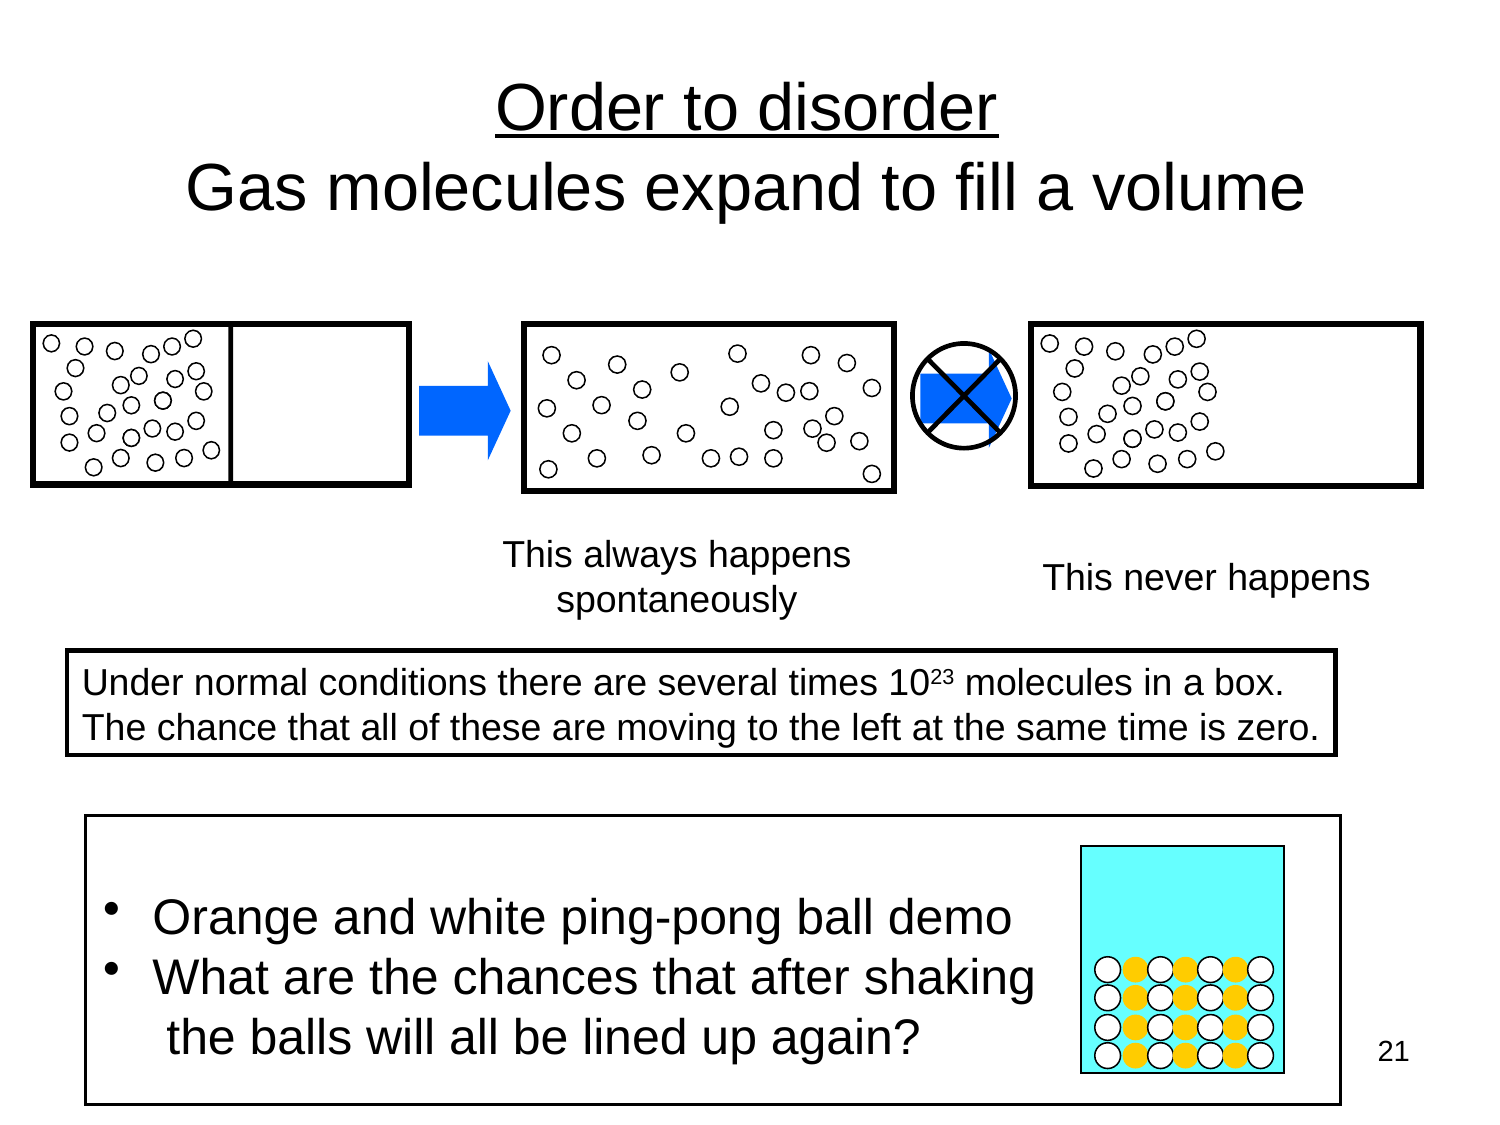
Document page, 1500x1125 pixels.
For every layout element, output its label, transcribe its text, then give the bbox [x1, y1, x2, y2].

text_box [1030, 323, 1421, 487]
title Order to disorder Gas molecules expand to fill a volume [71, 43, 1422, 244]
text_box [523, 323, 895, 492]
text_box This never happens [1027, 545, 1386, 606]
text_box This always happens spontaneously [487, 522, 867, 628]
text_box [419, 361, 511, 461]
slide_number 21 [1345, 1024, 1425, 1103]
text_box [84, 815, 1341, 1106]
text_box Under normal conditions there are several times 1023 molecules in a box. The chance that all of these are moving to the left at the same time is zero. [67, 650, 1336, 756]
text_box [32, 323, 410, 485]
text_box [912, 343, 1016, 449]
